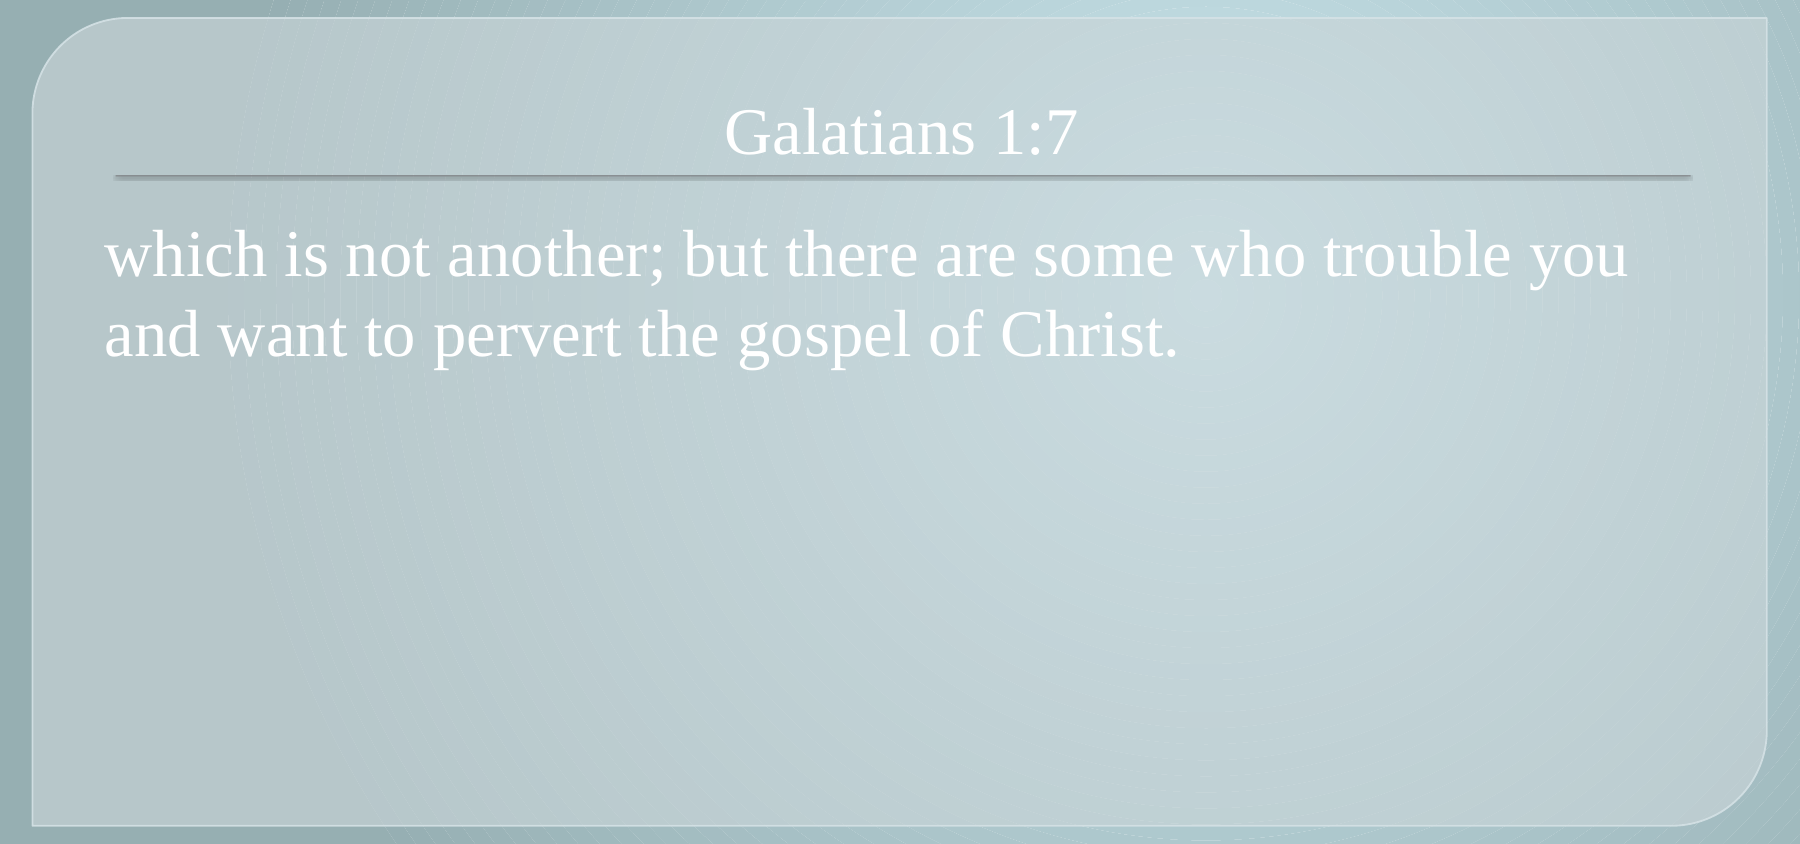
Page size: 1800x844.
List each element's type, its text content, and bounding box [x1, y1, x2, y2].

title Galatians 1:7 [87, 34, 1708, 175]
list which is not another; but there are some who trouble you and want to pervert the gospel of Christ. [90, 202, 1710, 760]
